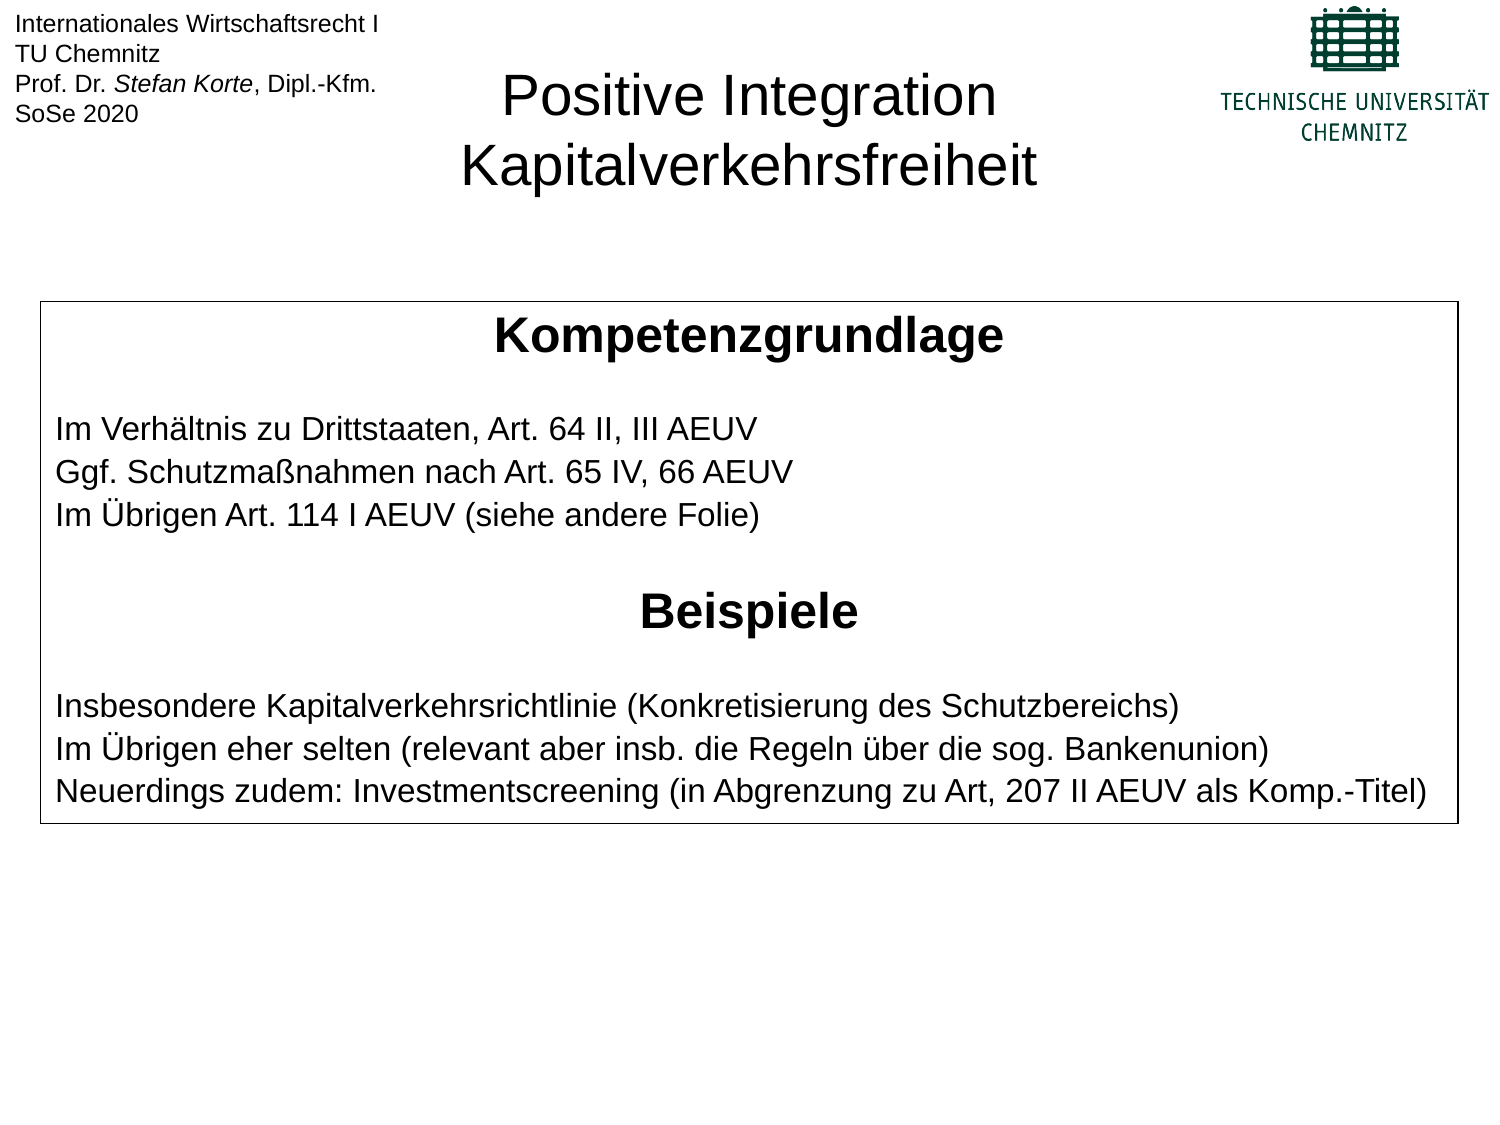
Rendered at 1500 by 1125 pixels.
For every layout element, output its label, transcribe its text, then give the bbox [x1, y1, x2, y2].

text_box Positive Integration Kapitalverkehrsfreiheit [377, 56, 1123, 198]
text_box [41, 66, 72, 127]
picture [1163, 0, 1500, 199]
text_box Kompetenzgrundlage Im Verhältnis zu Drittstaaten, Art. 64 II, III AEUV Ggf. Schutzmaßnahmen nach Art. 65 IV, 66 AEUV Im Übrigen Art. 114 I AEUV (siehe andere Folie) Beispiele Insbesondere Kapitalverkehrsrichtlinie (Konkretisierung des Schutzbereichs) Im Übrigen eher selten (relevant aber insb. die Regeln über die sog. Bankenunion) Neuerdings zudem: Investmentscreening (in Abgrenzung zu Art, 207 II AEUV als Komp.-Titel) [40, 301, 1459, 824]
